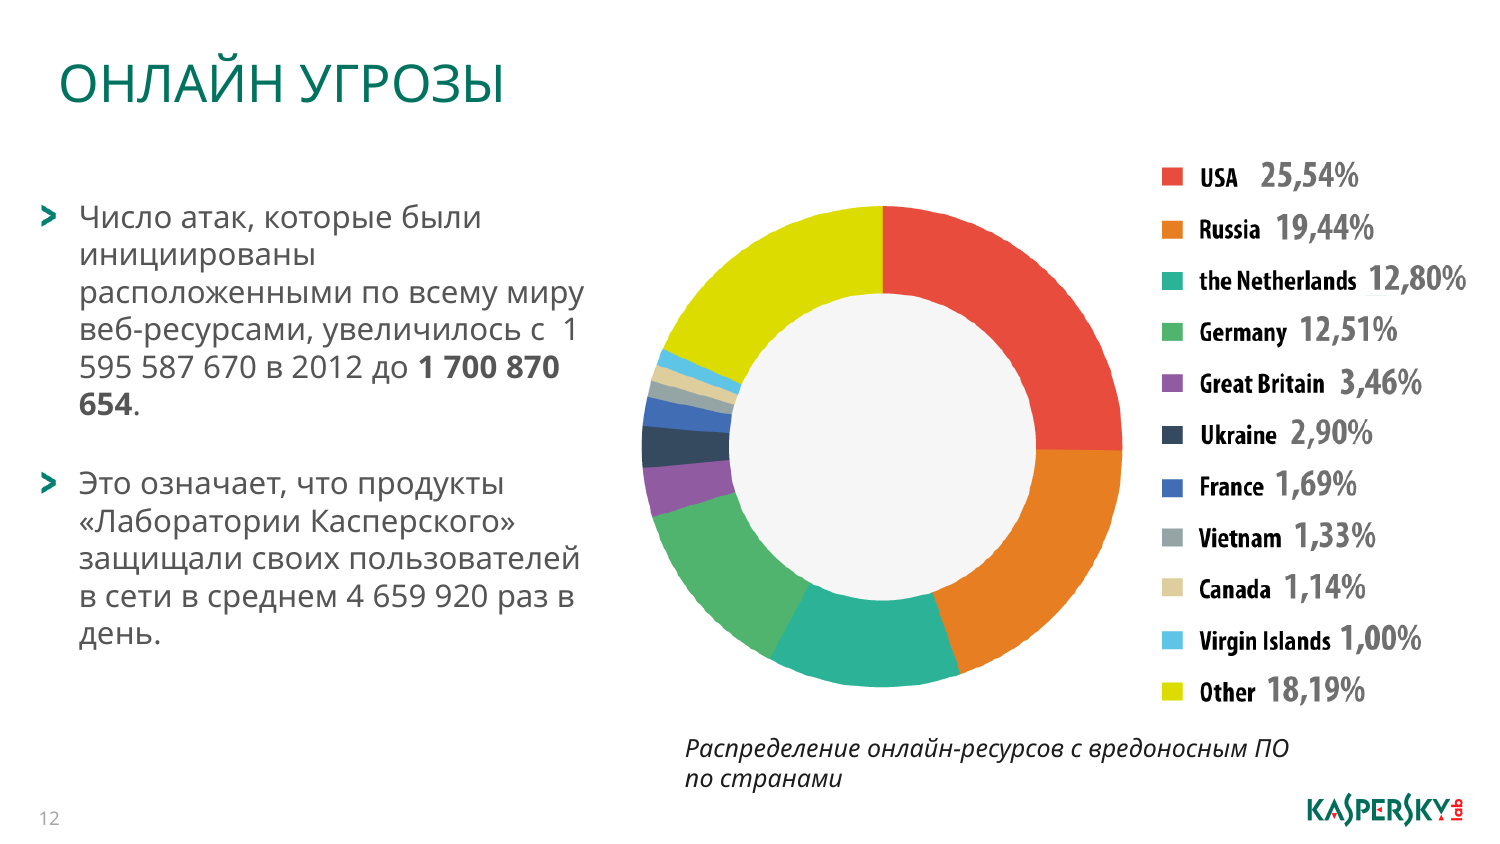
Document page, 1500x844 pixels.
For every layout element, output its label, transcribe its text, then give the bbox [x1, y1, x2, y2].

slide_number 12 [15, 806, 60, 831]
list Число атак, которые были инициированы расположенными по всему миру веб-ресурсами, увеличилось с 1 595 587 670 в 2012 до 1 700 870 654. Это означает, что продукты «Лаборатории Касперского» защищали своих пользователей в сети в среднем 4 659 920 раз в день. [41, 197, 585, 700]
picture [596, 149, 1500, 722]
text_box Распределение онлайн-ресурсов с вредоносным ПО по странами [685, 732, 1317, 793]
picture [1305, 787, 1466, 835]
picture [41, 471, 56, 494]
title ОНЛАЙН УГРОЗЫ [58, 52, 1442, 163]
picture [41, 204, 56, 227]
